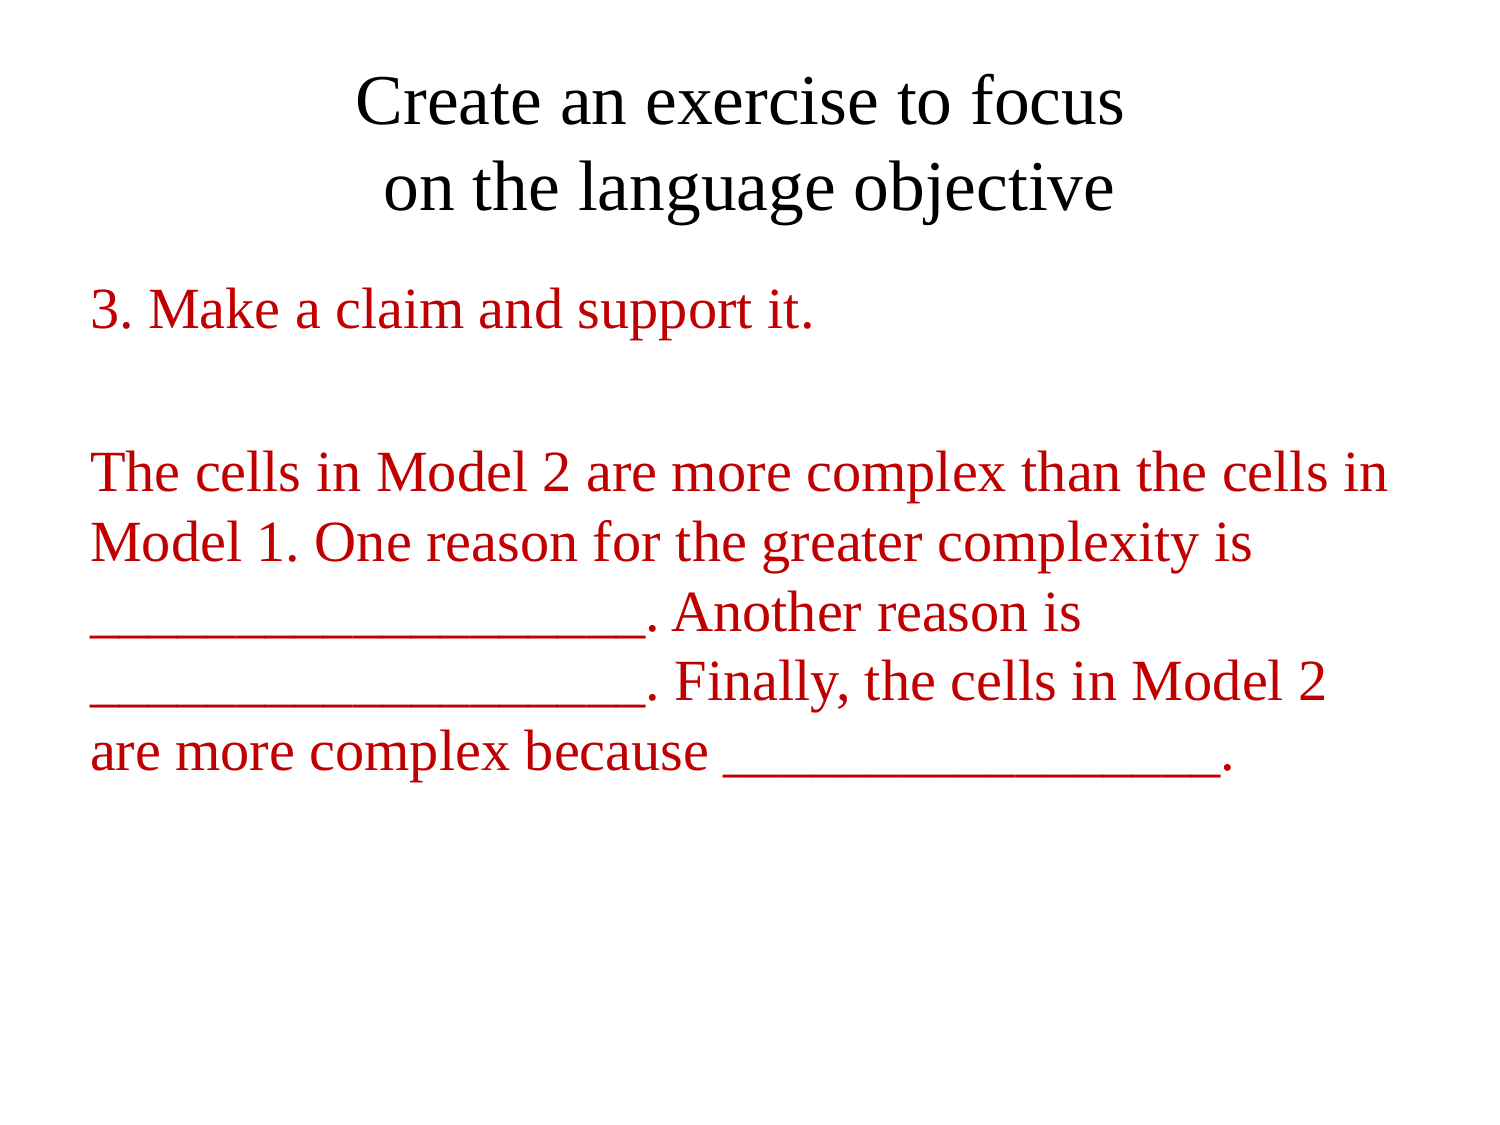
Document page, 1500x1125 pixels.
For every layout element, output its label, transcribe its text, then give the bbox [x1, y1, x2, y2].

list 3. Make a claim and support it. The cells in Model 2 are more complex than the cells in Model 1. One reason for the greater complexity is ___________________. Another reason is ___________________. Finally, the cells in Model 2 are more complex because _________________. [75, 262, 1425, 1005]
title Create an exercise to focus on the language objective [75, 45, 1425, 233]
